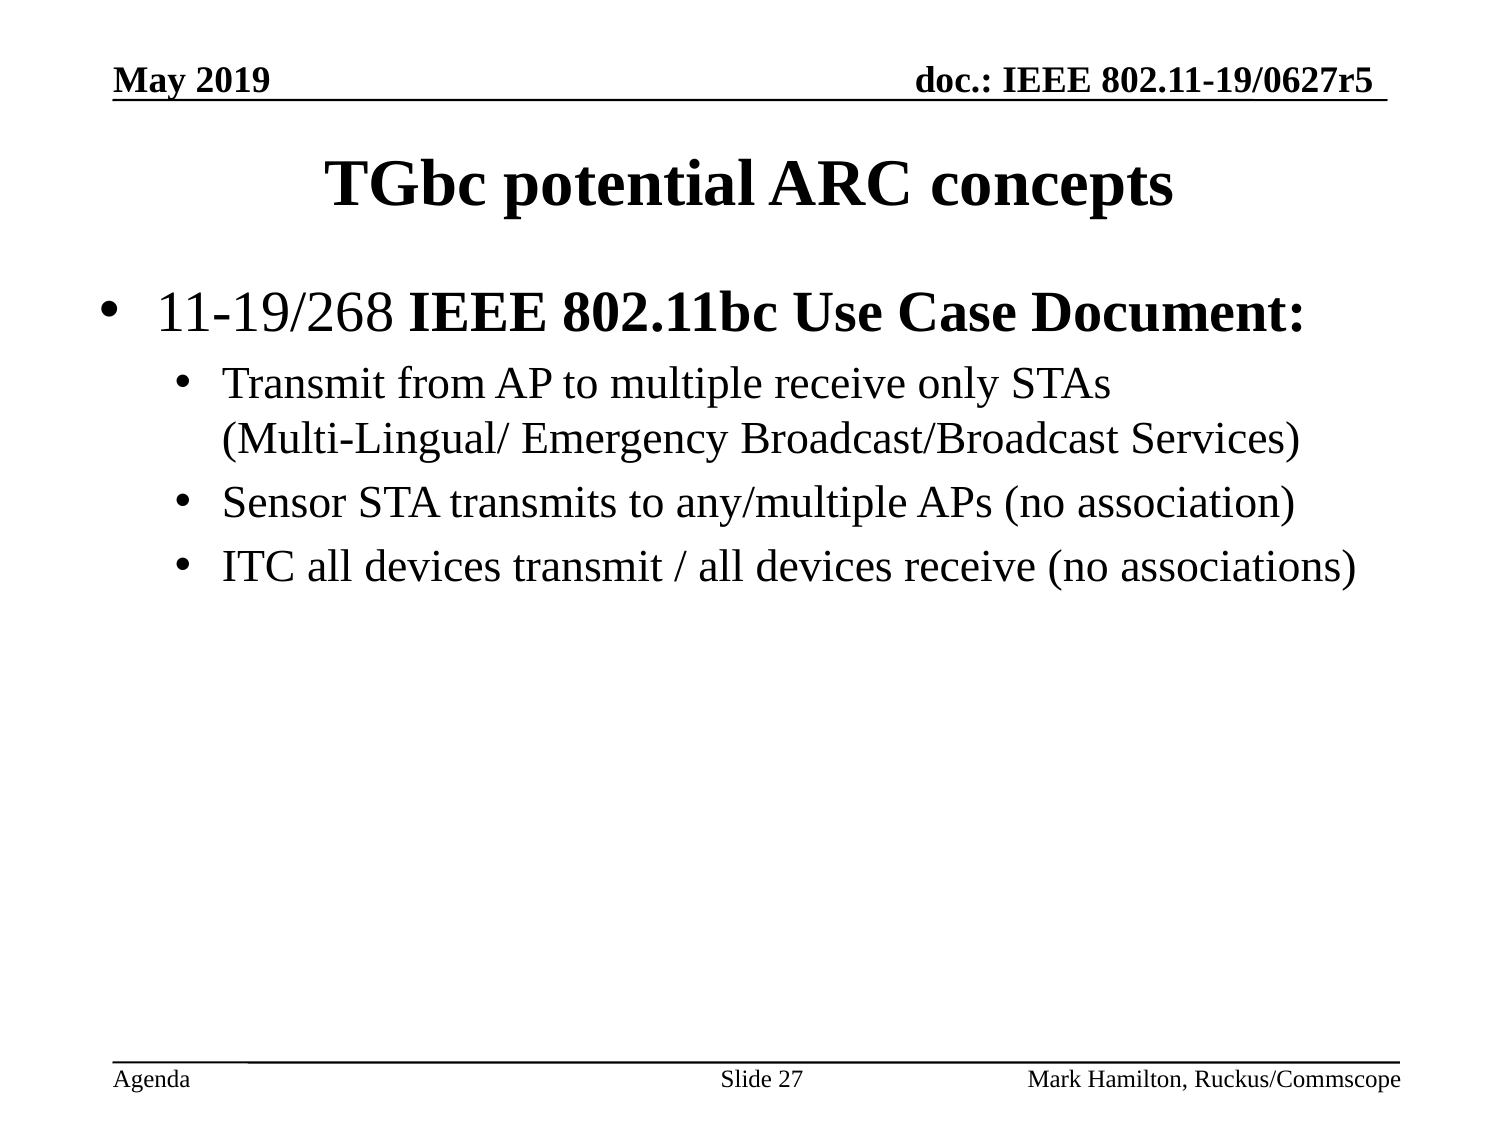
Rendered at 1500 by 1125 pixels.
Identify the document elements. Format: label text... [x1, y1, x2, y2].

title TGbc potential ARC concepts [68, 91, 1432, 266]
list 11-19/268 IEEE 802.11bc Use Case Document: Transmit from AP to multiple receive only STAs (Multi-Lingual/ Emergency Broadcast/Broadcast Services) Sensor STA transmits to any/multiple APs (no association) ITC all devices transmit / all devices receive (no associations) [84, 266, 1435, 879]
